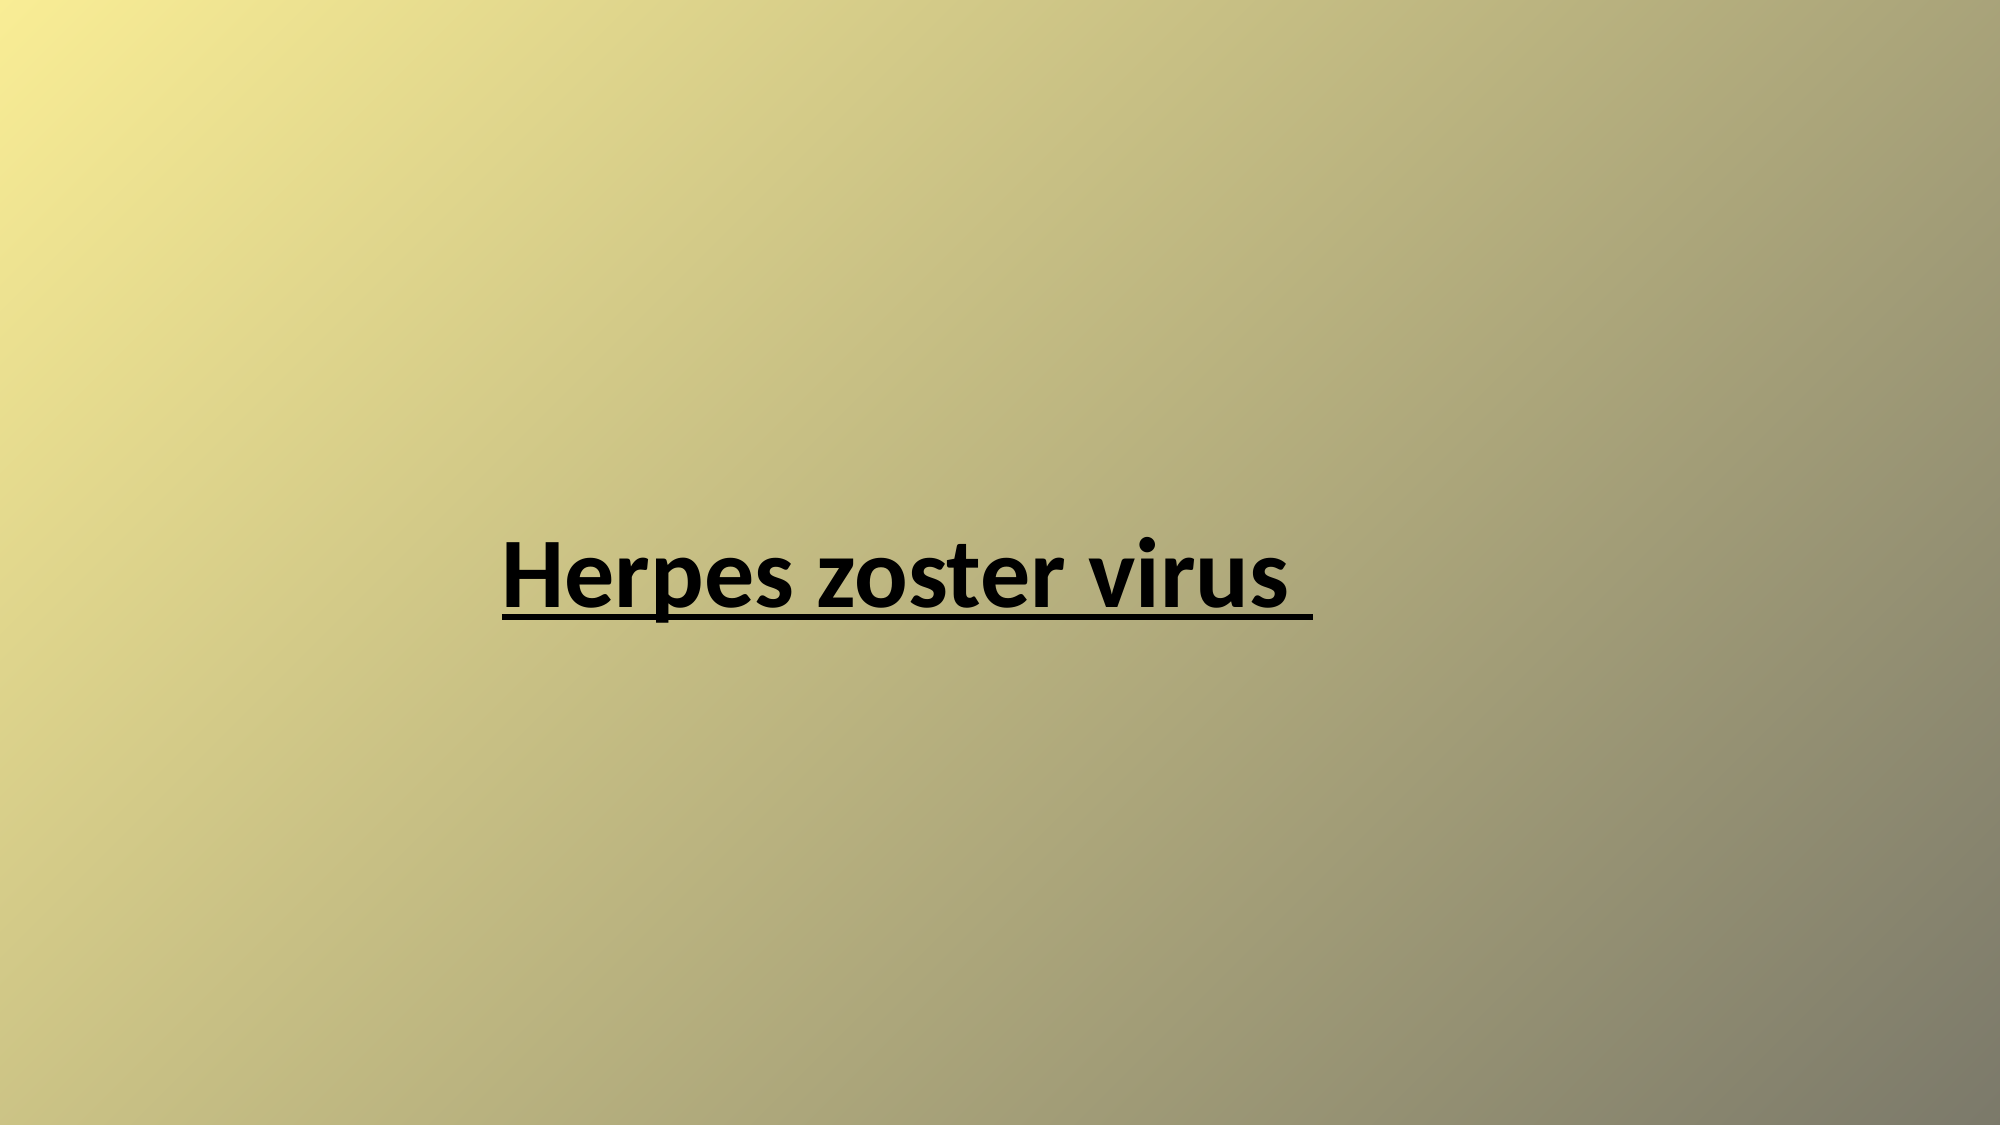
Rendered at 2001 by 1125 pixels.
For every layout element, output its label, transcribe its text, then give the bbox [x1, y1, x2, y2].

text_box Herpes zoster virus [487, 499, 1516, 635]
